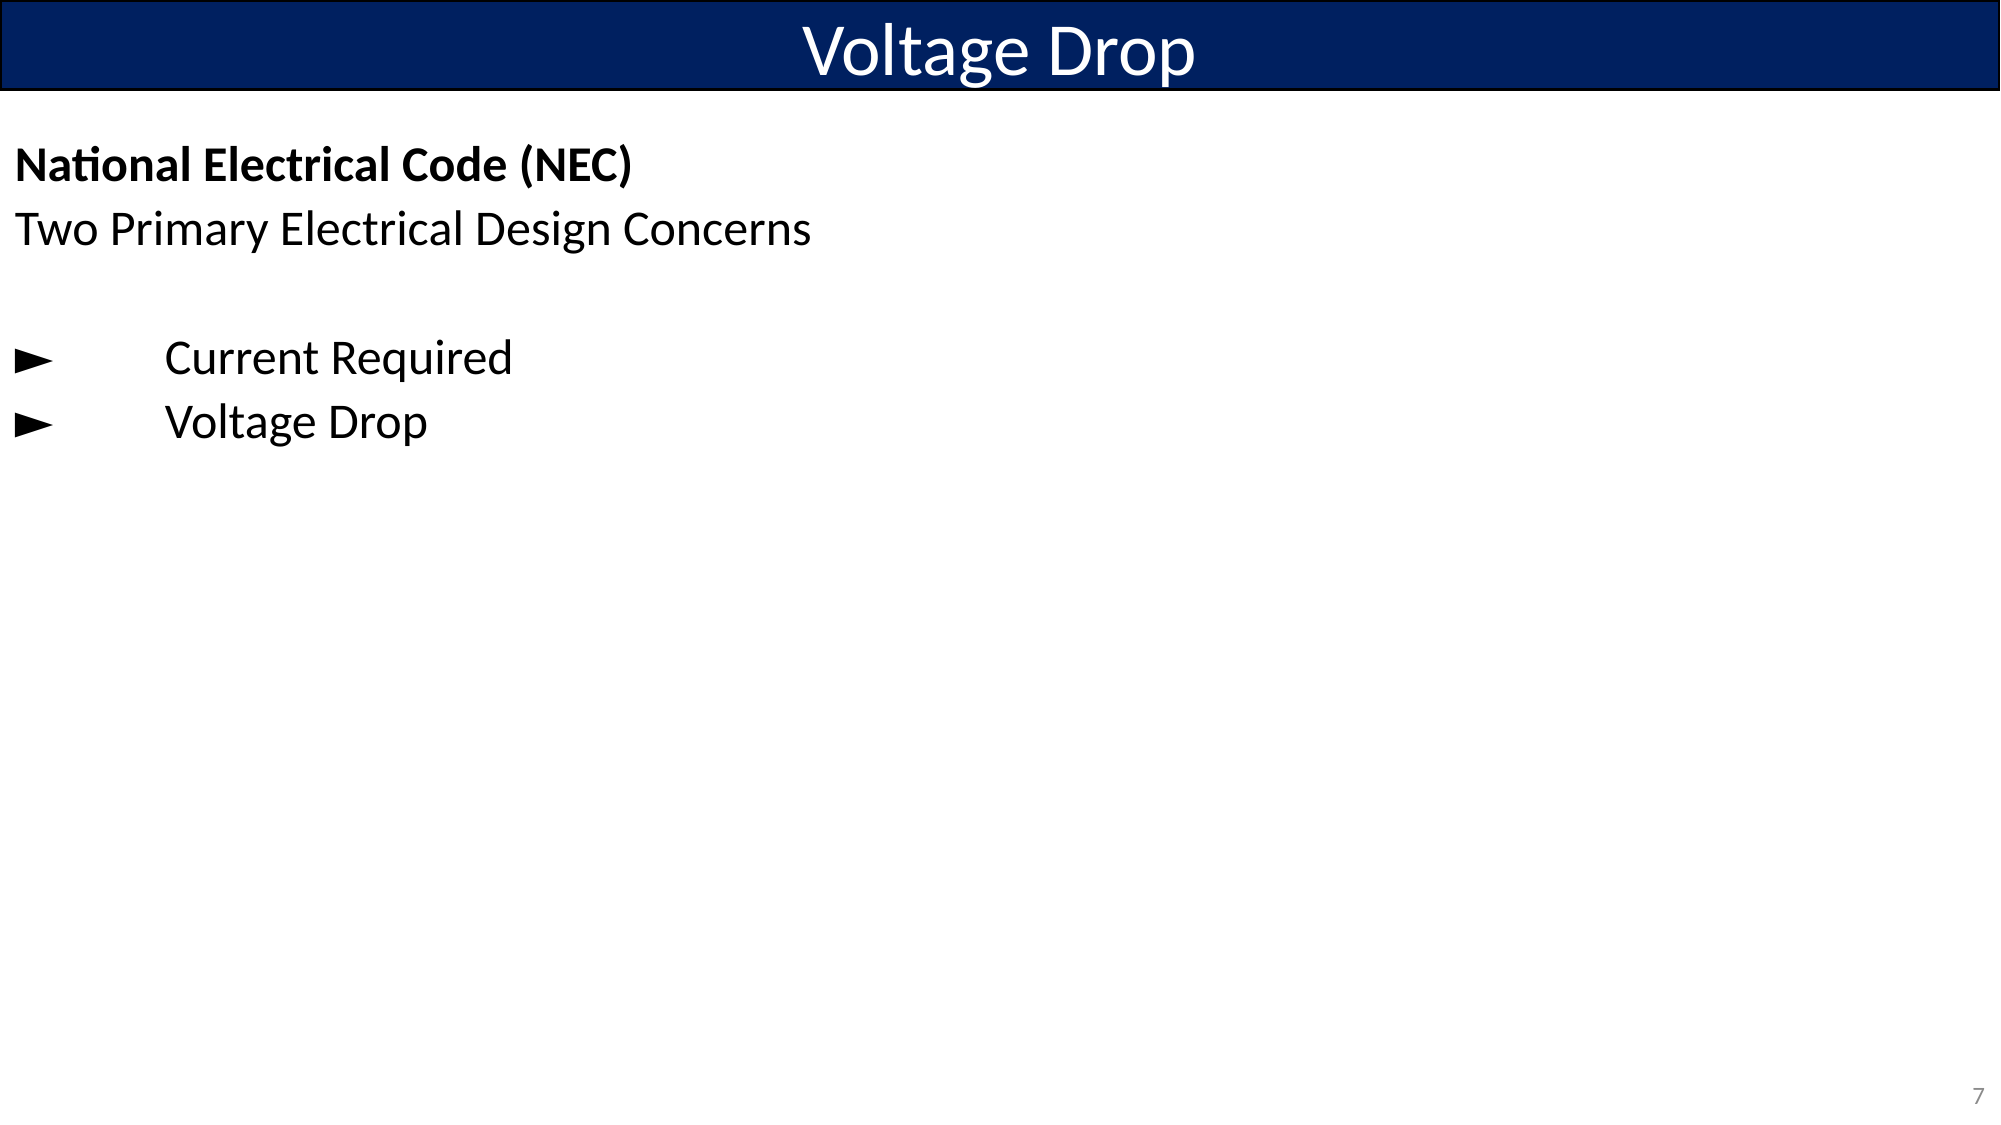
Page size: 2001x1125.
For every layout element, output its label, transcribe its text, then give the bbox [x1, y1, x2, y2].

slide_number 7 [1904, 1065, 2000, 1125]
text_box National Electrical Code (NEC) Two Primary Electrical Design Concerns ► Current Required ► Voltage Drop [0, 120, 2000, 456]
text_box Voltage Drop [0, 0, 2000, 90]
